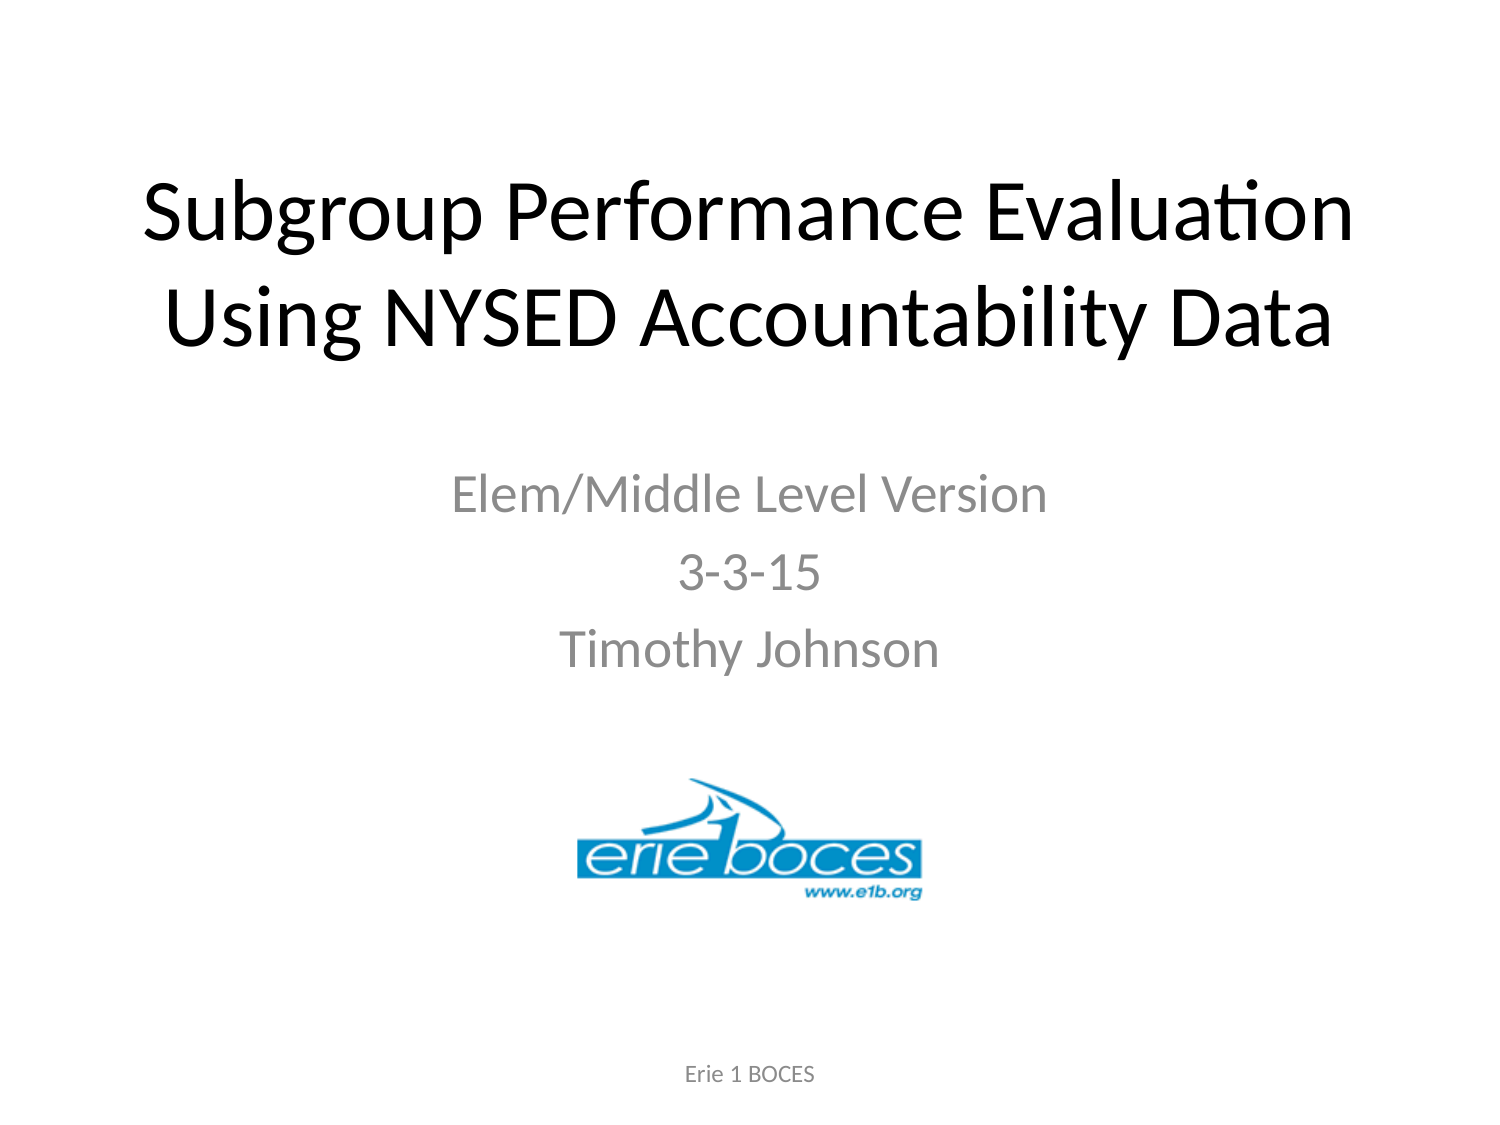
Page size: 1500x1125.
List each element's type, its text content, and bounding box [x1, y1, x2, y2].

title Subgroup Performance Evaluation Using NYSED Accountability Data [112, 137, 1388, 379]
subtitle Elem/Middle Level Version 3-3-15 Timothy Johnson [225, 450, 1275, 688]
footer Erie 1 BOCES [512, 1042, 988, 1103]
picture [576, 774, 924, 904]
